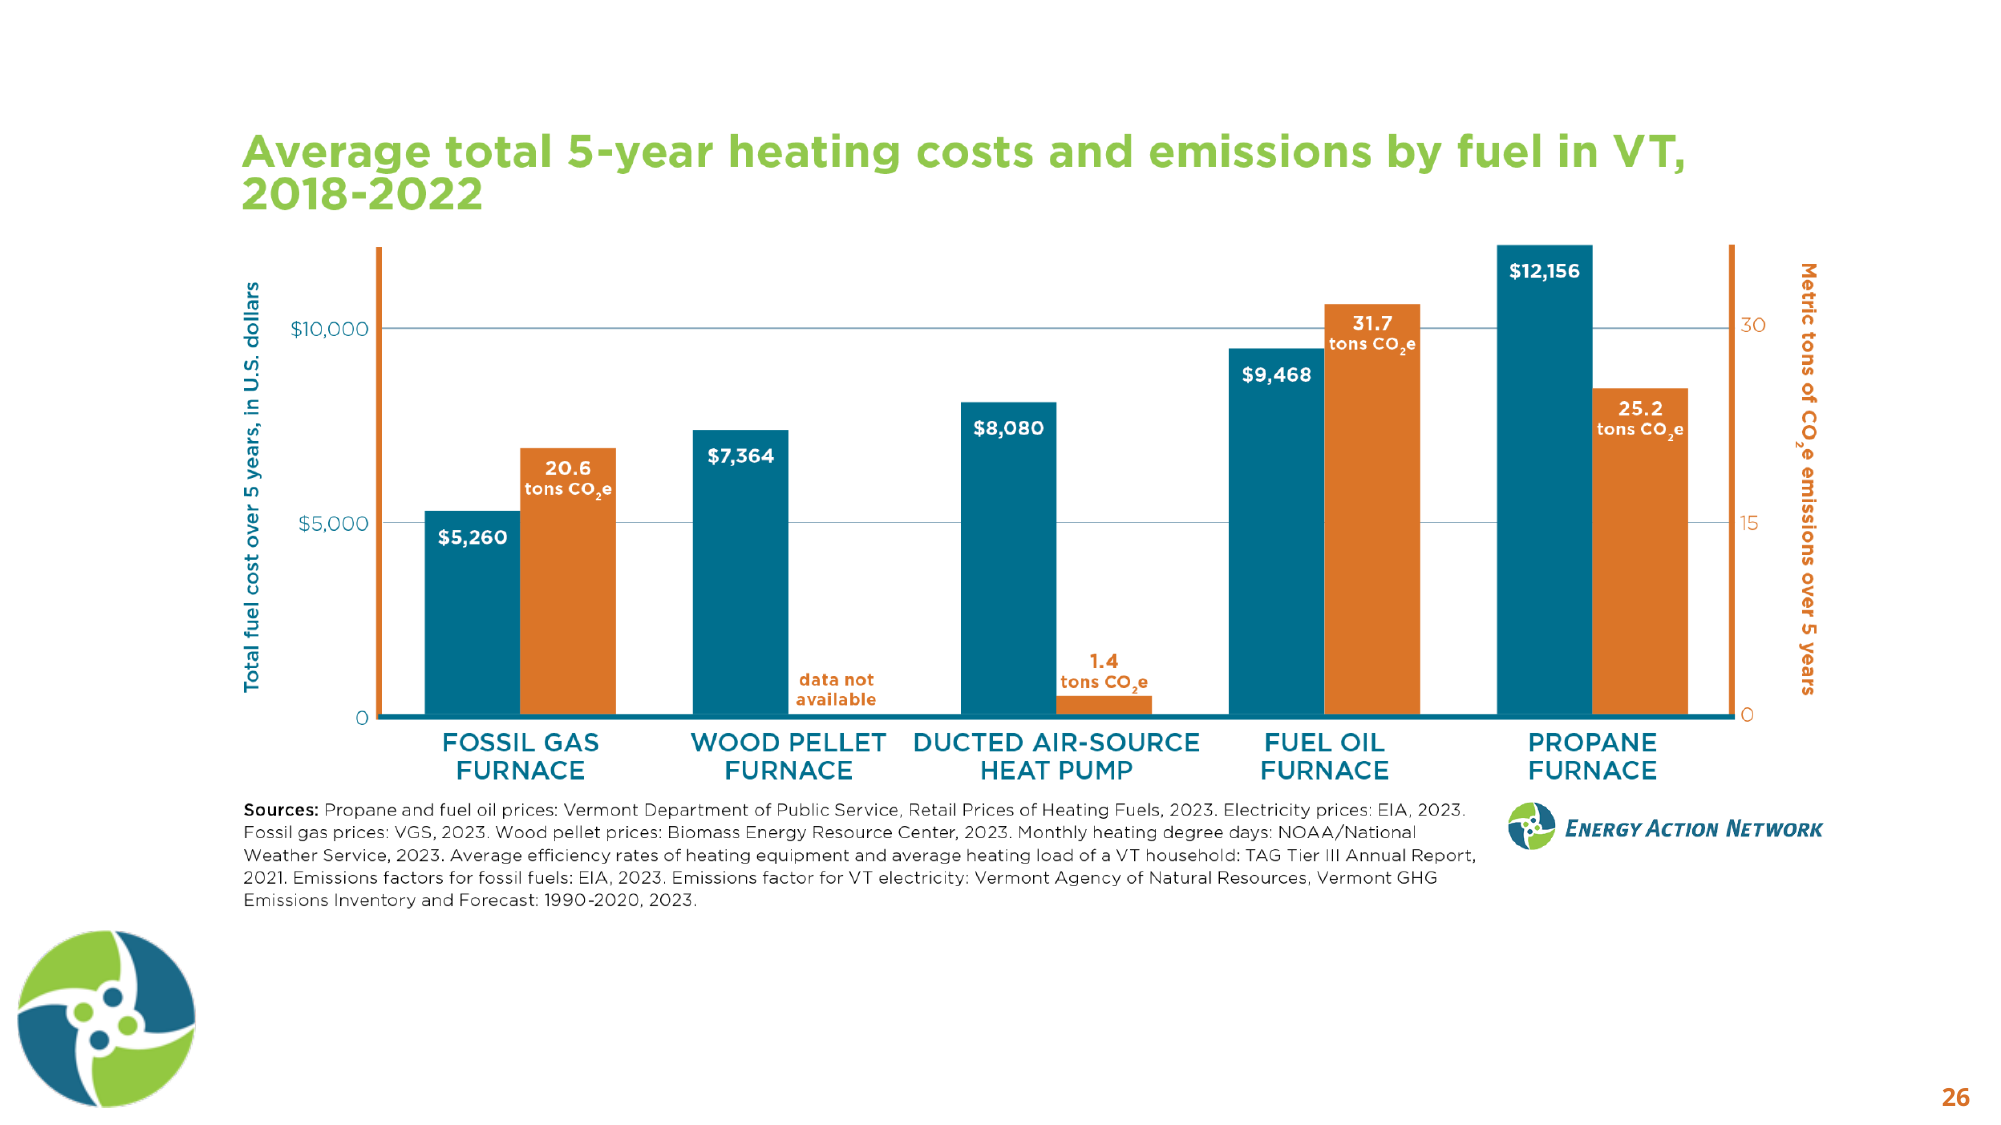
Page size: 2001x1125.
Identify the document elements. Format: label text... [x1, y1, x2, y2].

slide_number 26 [1535, 1068, 1986, 1125]
picture [17, 80, 1867, 1108]
